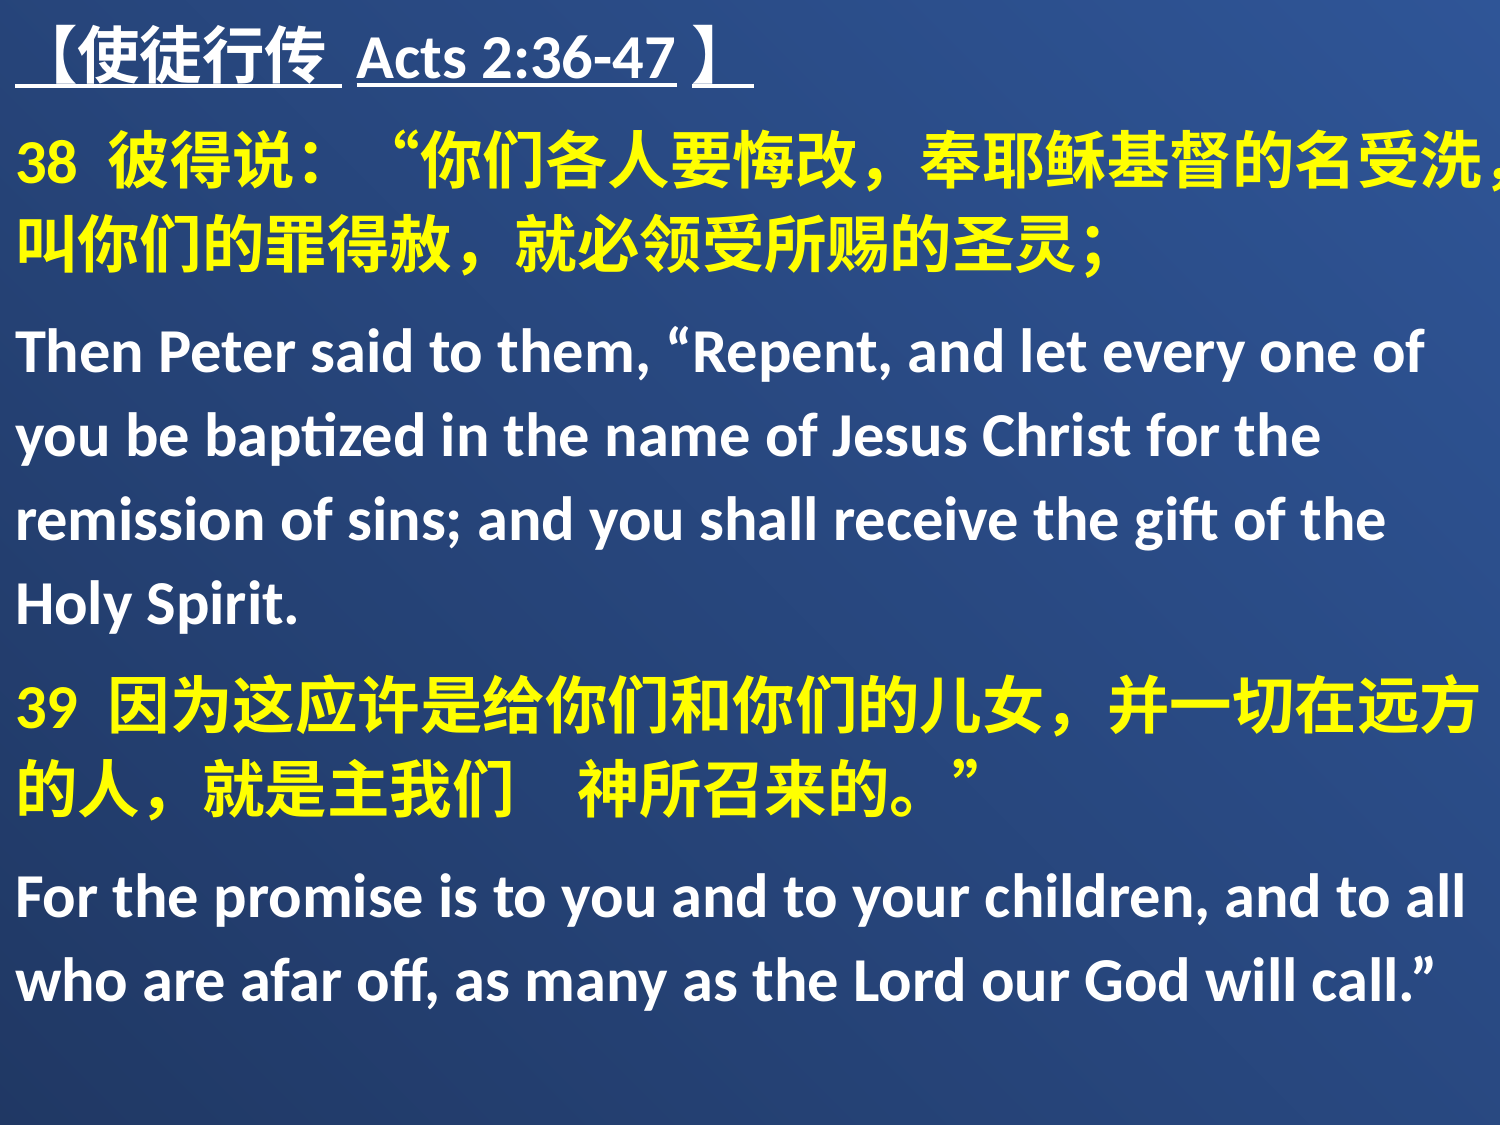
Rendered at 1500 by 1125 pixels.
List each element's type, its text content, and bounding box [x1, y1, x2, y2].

subtitle 【使徒行传 Acts 2:36-47】 38 彼得说：“你们各人要悔改，奉耶稣基督的名受洗，叫你们的罪得赦，就必领受所赐的圣灵； Then Peter said to them, “Repent, and let every one of you be baptized in the name of Jesus Christ for the remission of sins; and you shall receive the gift of the Holy Spirit. 39 因为这应许是给你们和你们的儿女，并一切在远方的人，就是主我们 神所召来的。” For the promise is to you and to your children, and to all who are afar off, as many as the Lord our God will call.” [0, 0, 1500, 1125]
